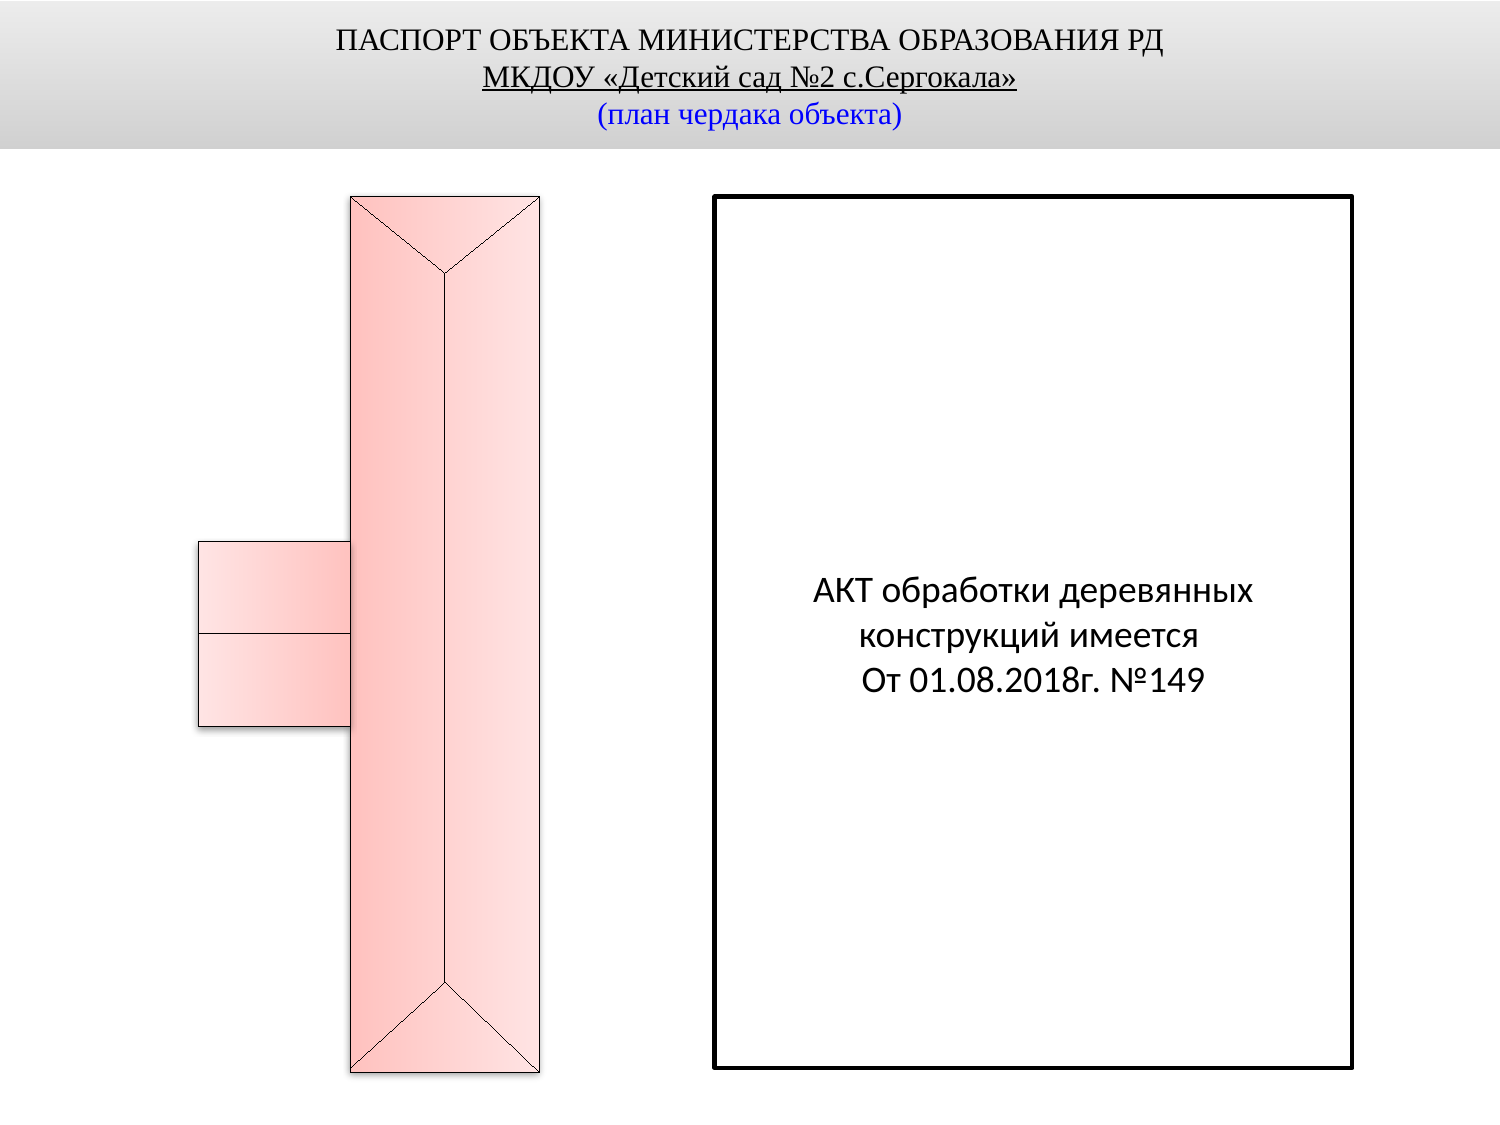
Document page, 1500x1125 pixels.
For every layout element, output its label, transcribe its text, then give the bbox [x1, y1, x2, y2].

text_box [0, 360, 911, 724]
text_box АКТ обработки деревянных конструкций имеется От 01.08.2018г. №149 [712, 194, 1354, 1070]
text_box ПАСПОРТ ОБЪЕКТА МИНИСТЕРСТВА ОБРАЗОВАНИЯ РД МКДОУ «Детский сад №2 с.Сергокала» (план чердака объекта) [0, 1, 1500, 149]
